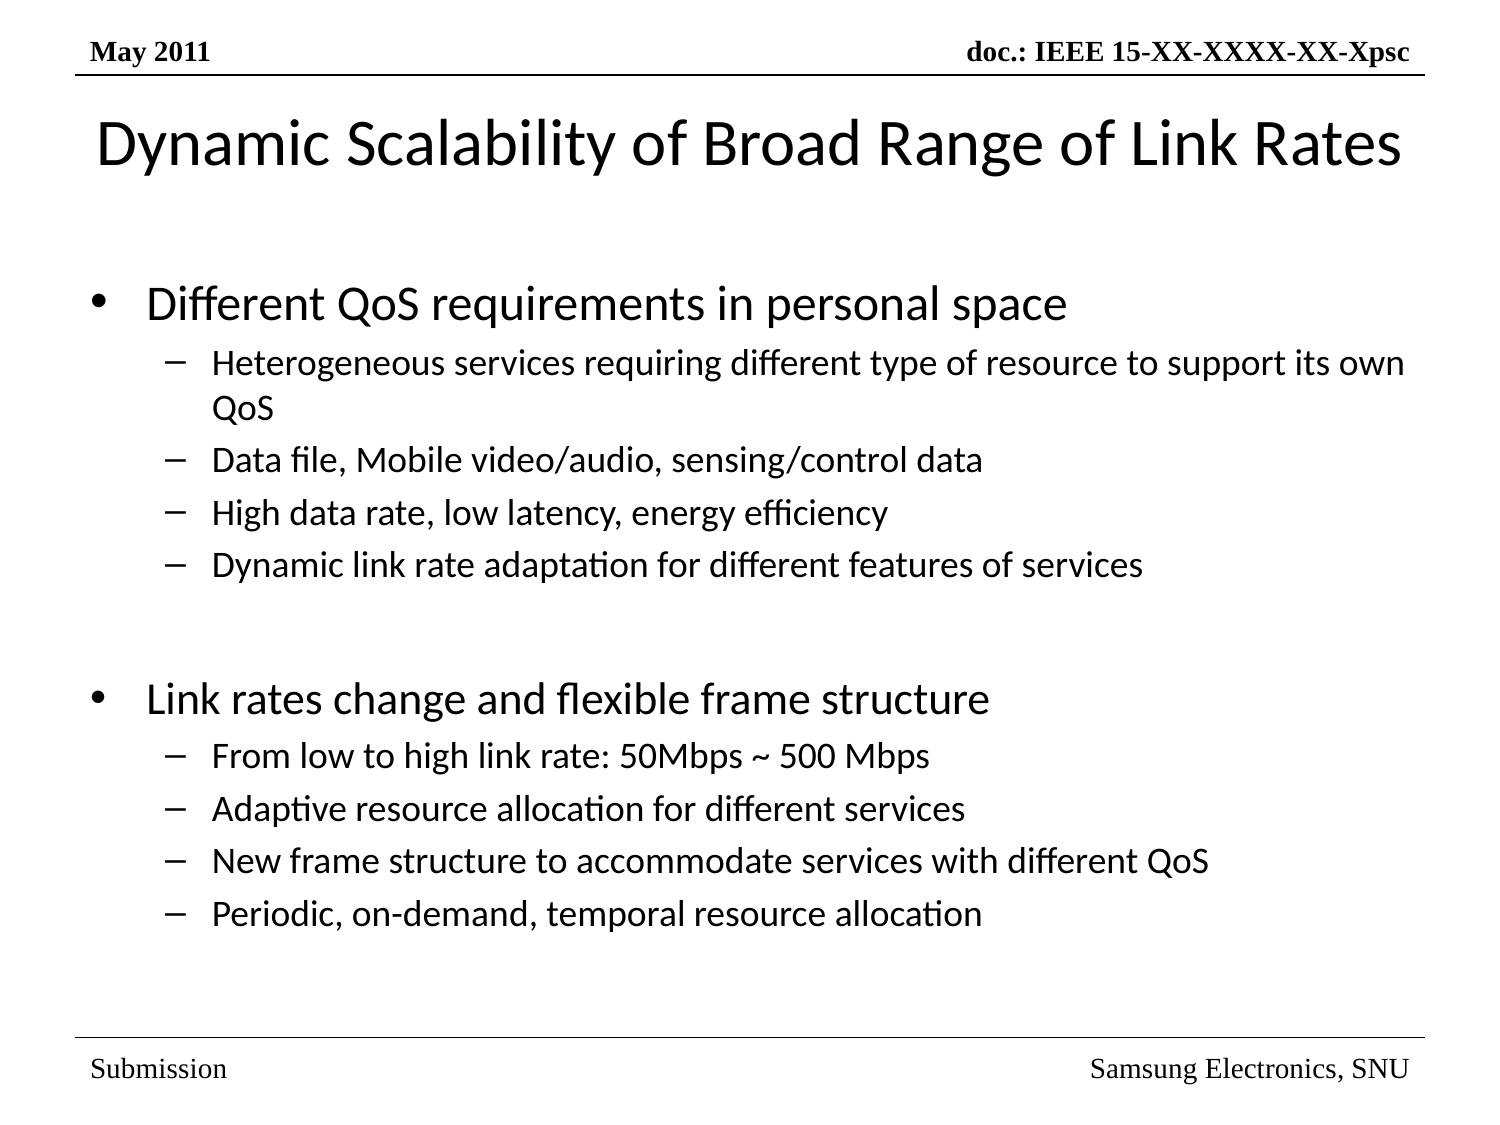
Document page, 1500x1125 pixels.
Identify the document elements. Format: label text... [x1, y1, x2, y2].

title Dynamic Scalability of Broad Range of Link Rates [75, 45, 1425, 233]
list Different QoS requirements in personal space Heterogeneous services requiring different type of resource to support its own QoS Data file, Mobile video/audio, sensing/control data High data rate, low latency, energy efficiency Dynamic link rate adaptation for different features of services Link rates change and flexible frame structure From low to high link rate: 50Mbps ~ 500 Mbps Adaptive resource allocation for different services New frame structure to accommodate services with different QoS Periodic, on-demand, temporal resource allocation [75, 262, 1425, 1005]
